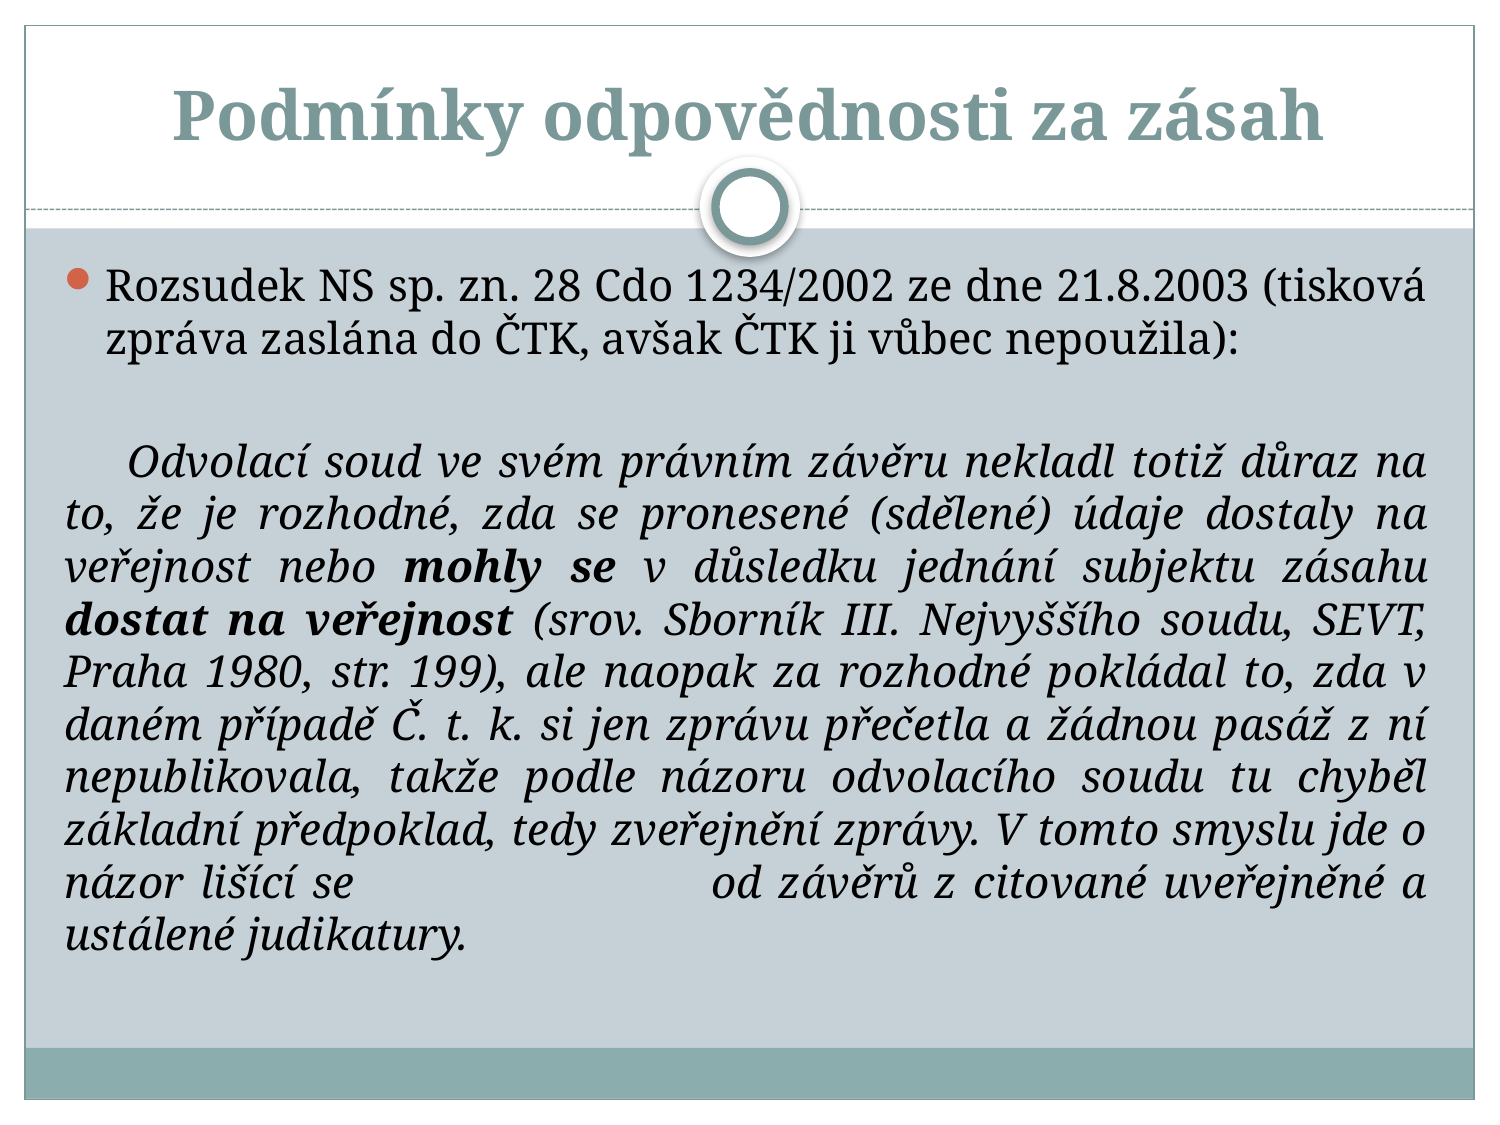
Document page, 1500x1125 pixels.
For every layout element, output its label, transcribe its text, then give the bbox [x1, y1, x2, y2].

title Podmínky odpovědnosti za zásah [49, 37, 1450, 162]
list Rozsudek NS sp. zn. 28 Cdo 1234/2002 ze dne 21.8.2003 (tisková zpráva zaslána do ČTK, avšak ČTK ji vůbec nepoužila): Odvolací soud ve svém právním závěru nekladl totiž důraz na to, že je rozhodné, zda se pronesené (sdělené) údaje dostaly na veřejnost nebo mohly se v důsledku jednání subjektu zásahu dostat na veřejnost (srov. Sborník III. Nejvyššího soudu, SEVT, Praha 1980, str. 199), ale naopak za rozhodné pokládal to, zda v daném případě Č. t. k. si jen zprávu přečetla a žádnou pasáž z ní nepublikovala, takže podle názoru odvolacího soudu tu chyběl základní předpoklad, tedy zveřejnění zprávy. V tomto smyslu jde o názor lišící se od závěrů z citované uveřejněné a ustálené judikatury. [49, 250, 1445, 1001]
